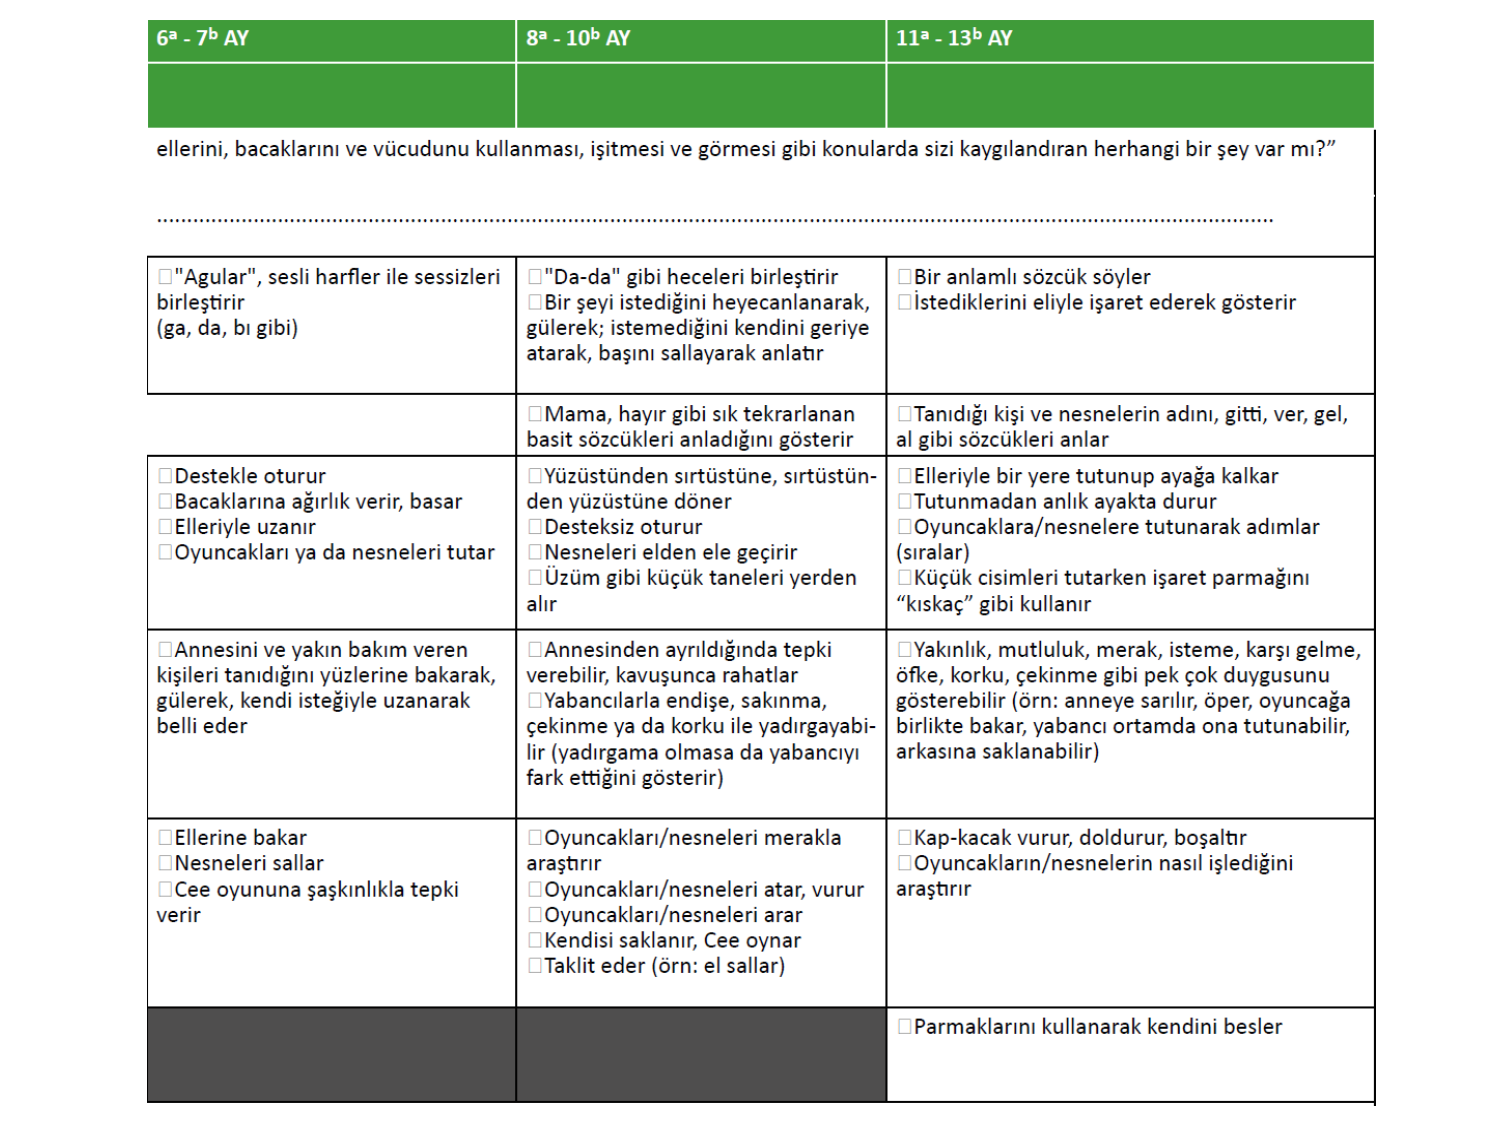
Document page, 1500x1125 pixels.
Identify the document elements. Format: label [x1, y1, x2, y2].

picture [147, 18, 1377, 1107]
